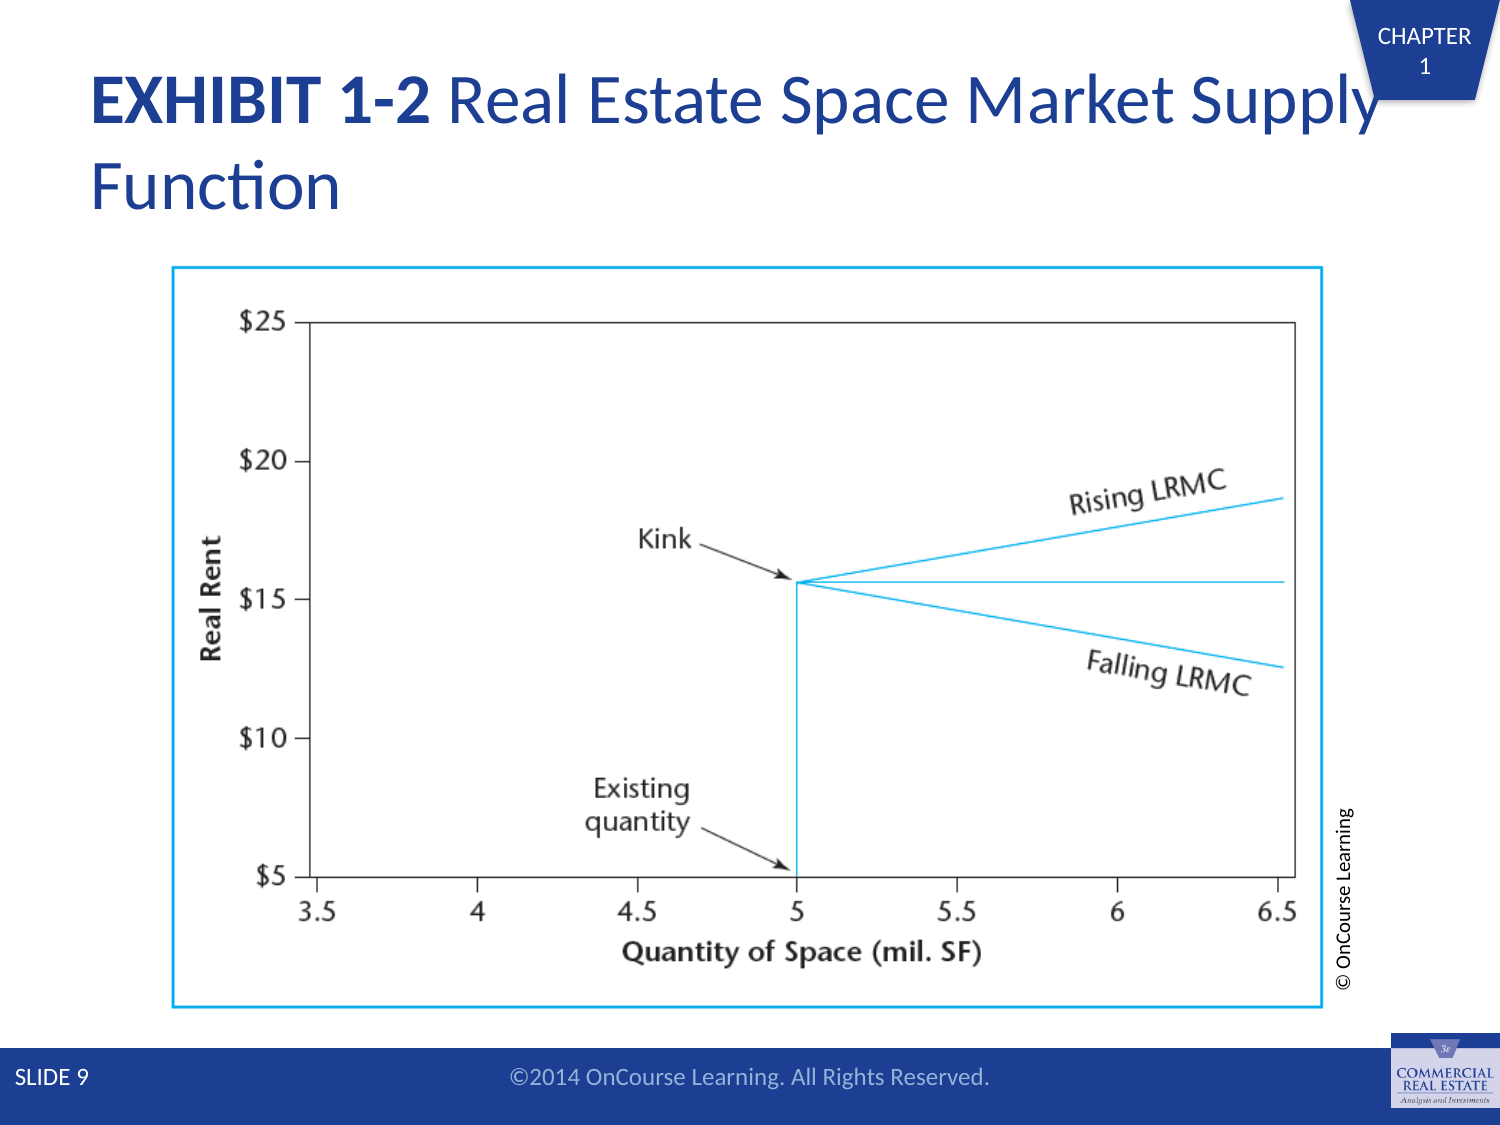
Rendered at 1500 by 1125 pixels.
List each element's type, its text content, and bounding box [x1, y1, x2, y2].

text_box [169, 262, 1363, 1013]
picture [1391, 1033, 1500, 1108]
title EXHIBIT 1-2 Real Estate Space Market Supply Function [75, 45, 1425, 233]
slide_number SLIDE 9 [0, 1052, 350, 1113]
